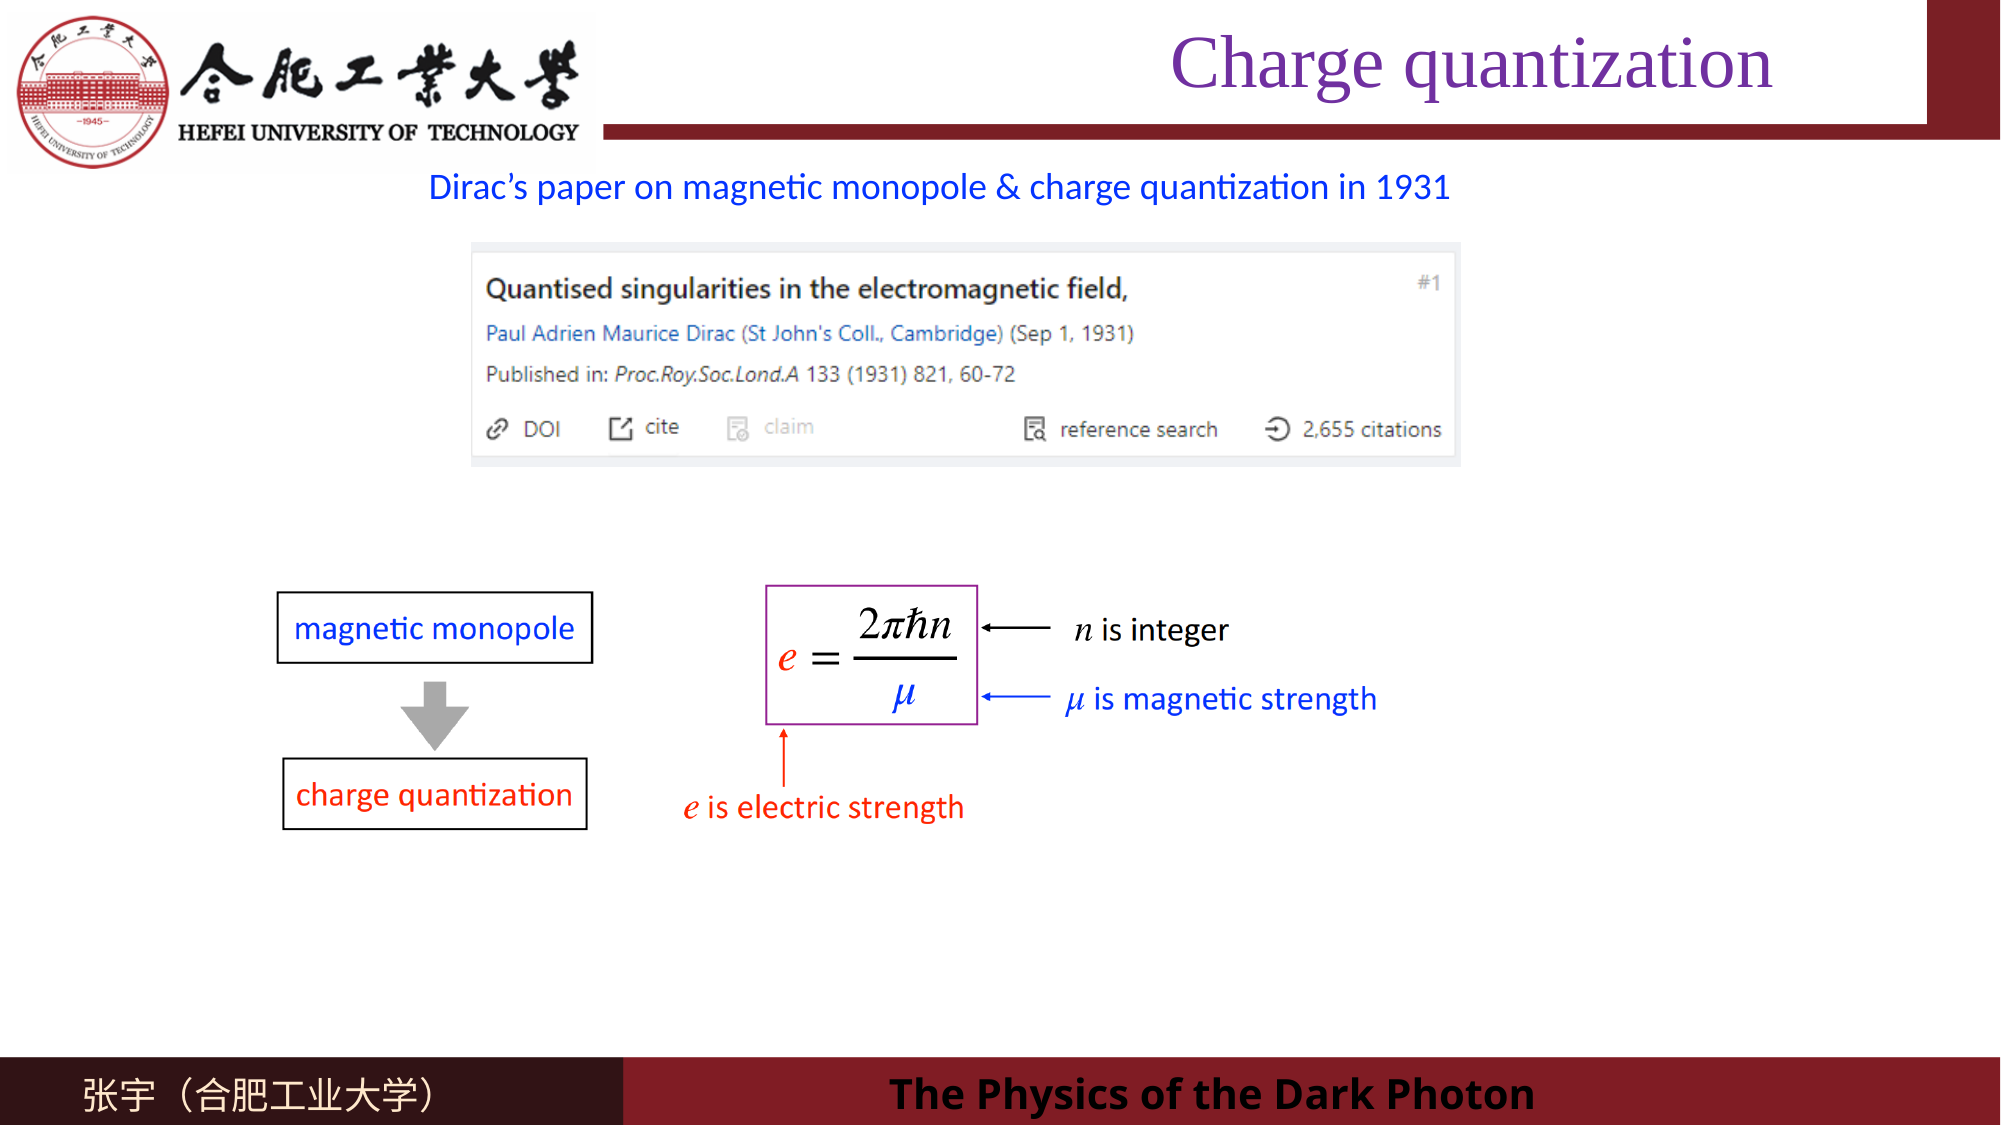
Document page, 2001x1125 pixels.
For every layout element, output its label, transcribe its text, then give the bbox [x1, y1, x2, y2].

text_box Dirac’s paper on magnetic monopole & charge quantization in 1931 [414, 154, 1499, 214]
picture [0, 0, 2001, 1125]
text_box Charge quantization [1155, 0, 1898, 127]
